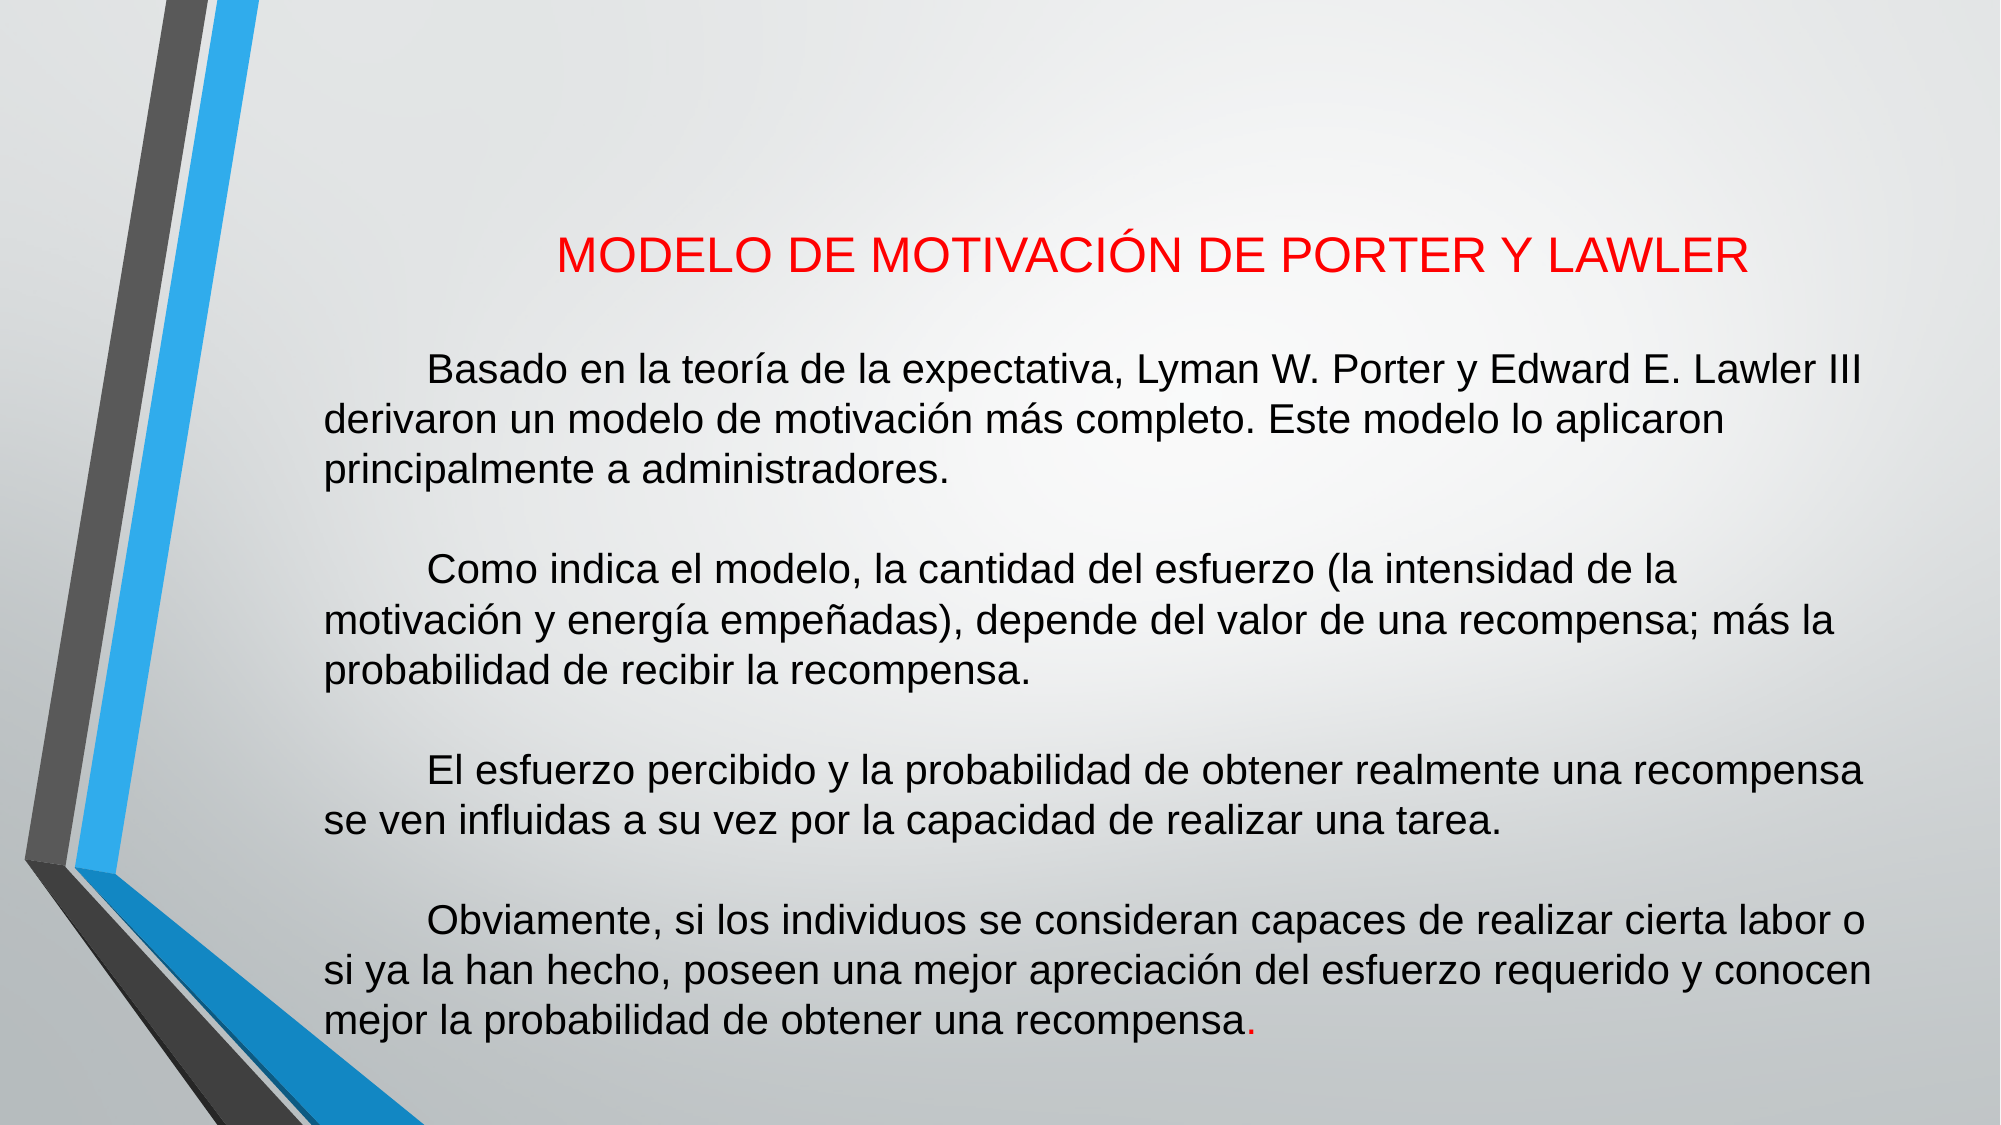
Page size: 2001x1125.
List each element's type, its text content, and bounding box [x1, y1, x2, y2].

text_box MODELO DE MOTIVACIÓN DE PORTER Y LAWLER Basado en la teoría de la expectativa, Lyman W. Porter y Edward E. Lawler III derivaron un modelo de motivación más completo. Este modelo lo aplicaron principalmente a administradores. Como indica el modelo, la cantidad del esfuerzo (la intensidad de la motivación y energía empeñadas), depende del valor de una recompensa; más la probabilidad de recibir la recompensa. El esfuerzo percibido y la probabilidad de obtener realmente una recompensa se ven influidas a su vez por la capacidad de realizar una tarea. Obviamente, si los individuos se consideran capaces de realizar cierta labor o si ya la han hecho, poseen una mejor apreciación del esfuerzo requerido y conocen mejor la probabilidad de obtener una recompensa. [308, 154, 1897, 1050]
